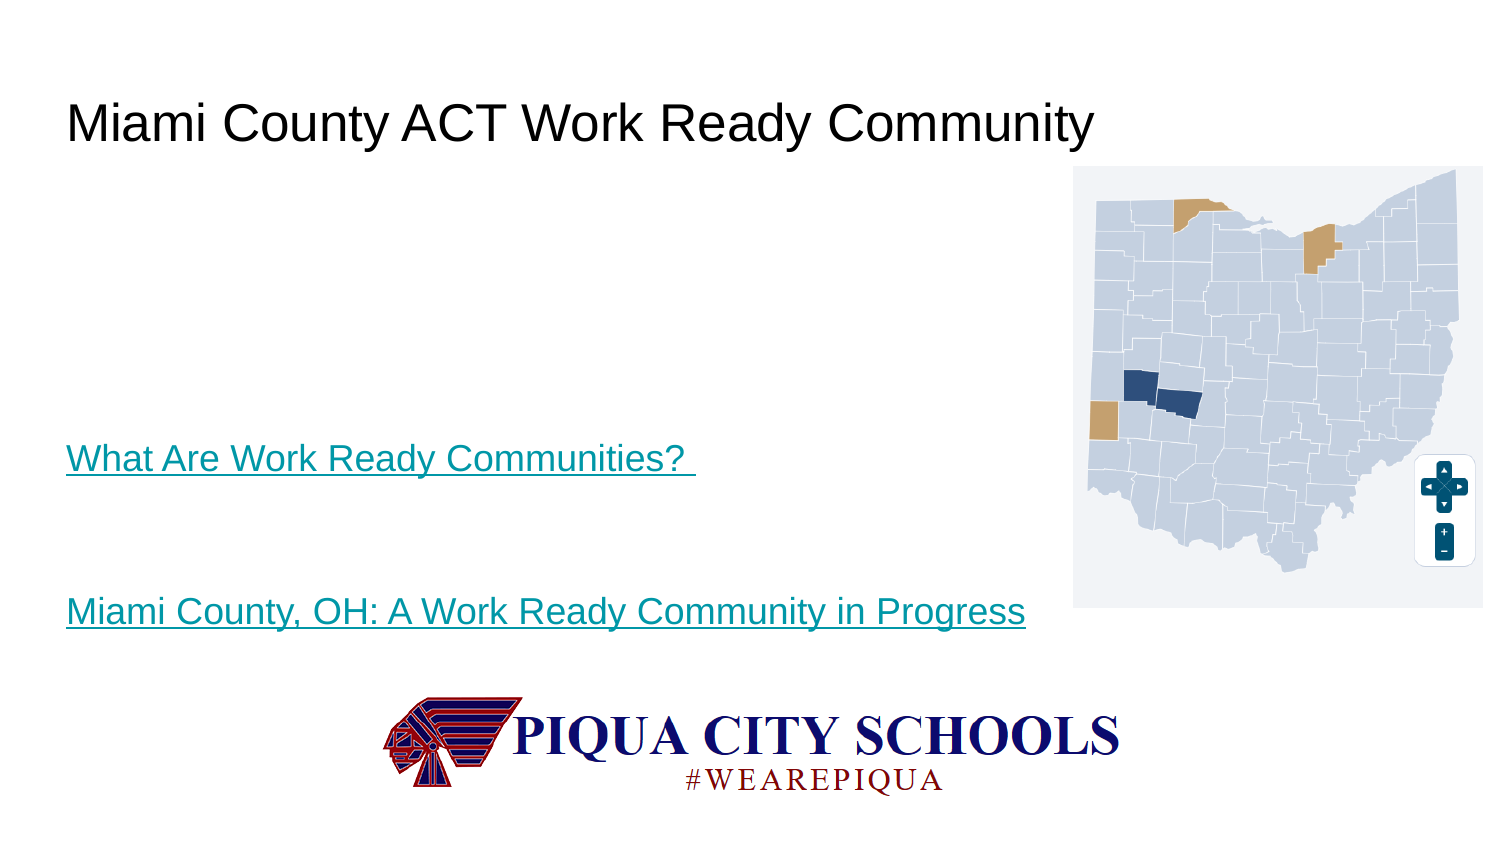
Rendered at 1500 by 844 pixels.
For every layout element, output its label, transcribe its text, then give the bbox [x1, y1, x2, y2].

list What Are Work Ready Communities? Miami County, OH: A Work Ready Community in Progress [51, 189, 1449, 750]
picture [380, 750, 1120, 798]
picture [1072, 166, 1483, 608]
title Miami County ACT Work Ready Community [51, 72, 1449, 167]
